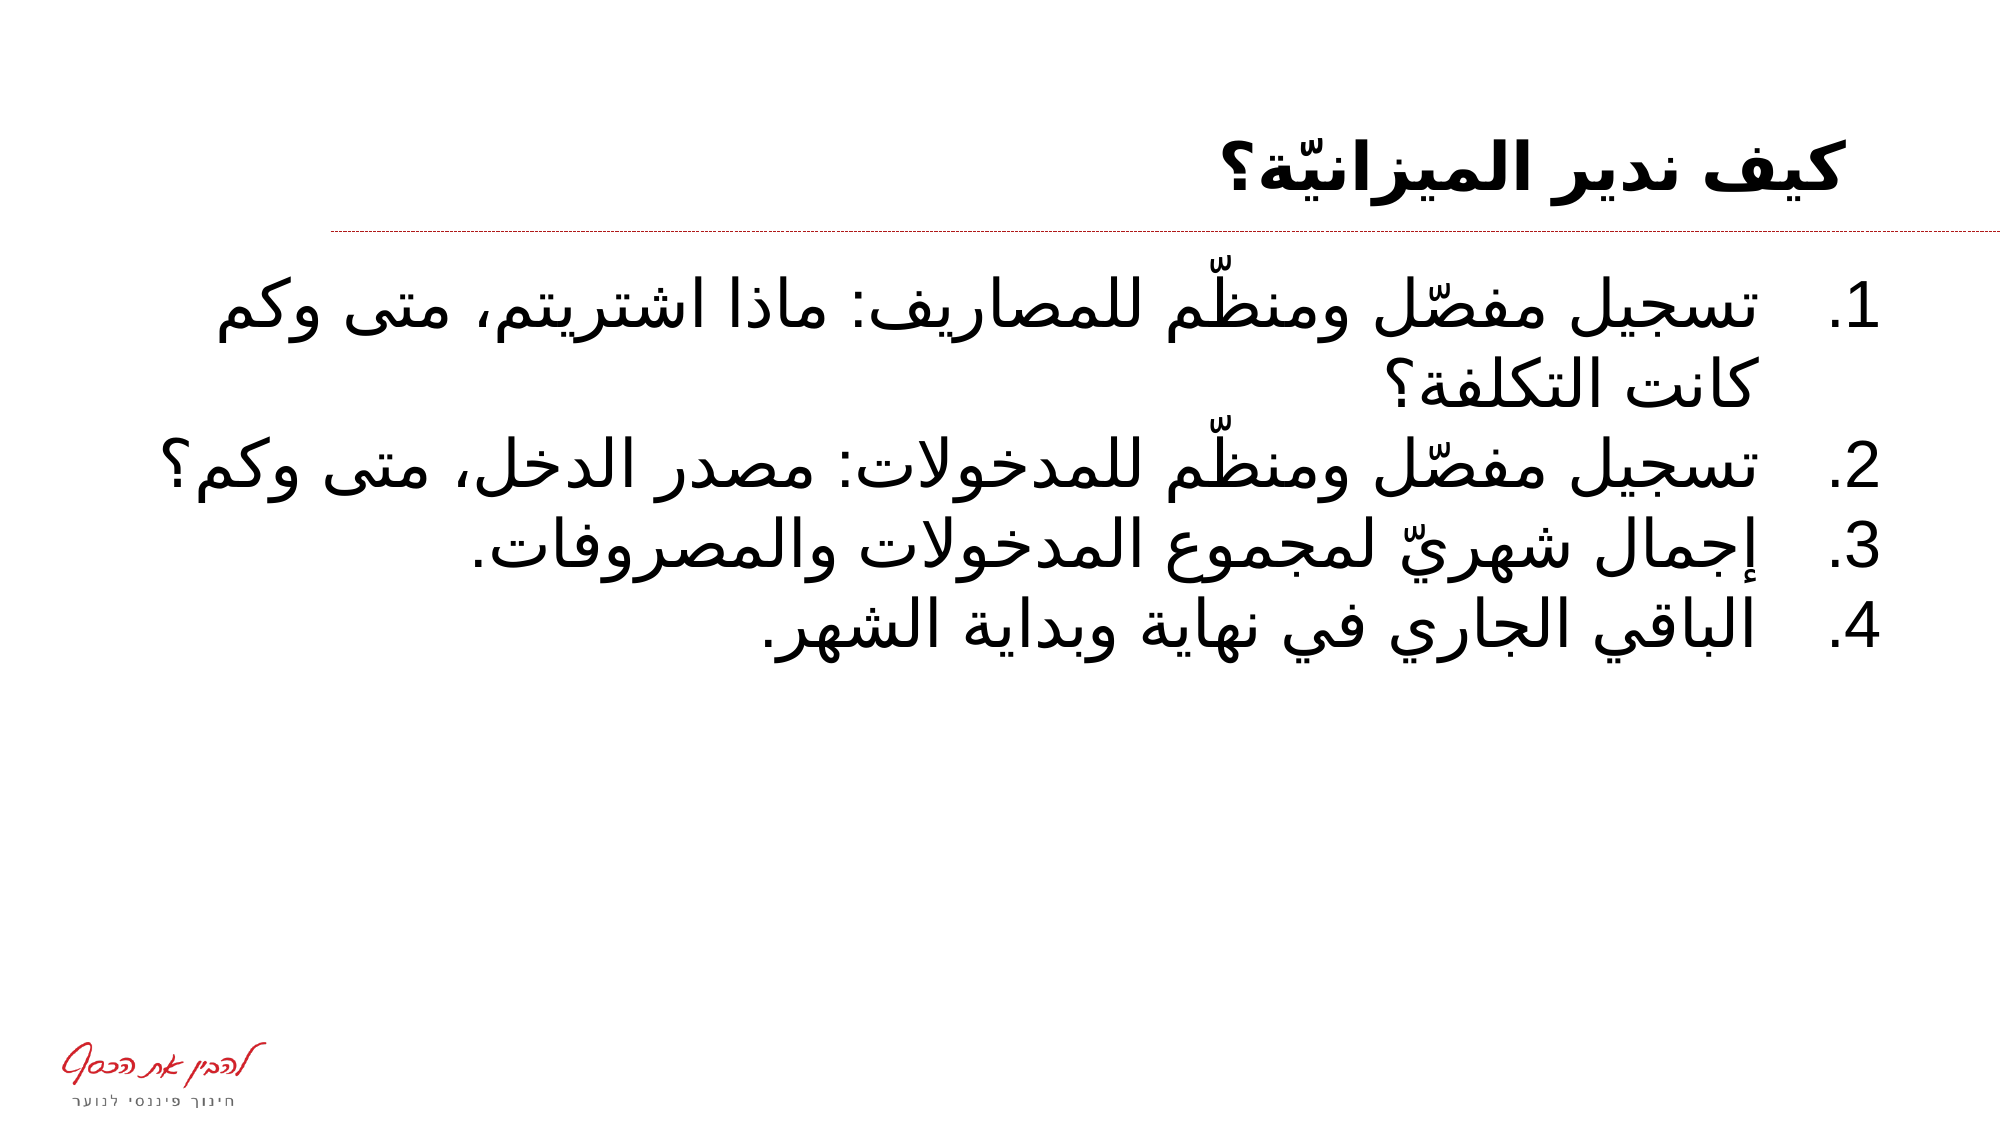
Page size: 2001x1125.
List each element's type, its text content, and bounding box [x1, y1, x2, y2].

picture [62, 1042, 268, 1108]
text_box تسجيل مفصّل ومنظّم للمصاريف: ماذا اشتريتم، متى وكم كانت التكلفة؟ تسجيل مفصّل ومنظّم للمدخولات: مصدر الدخل، متى وكم؟ إجمال شهريّ لمجموع المدخولات والمصروفات. الباقي الجاري في نهاية وبداية الشهر. [62, 253, 1897, 669]
title كيف ندير الميزانيّة؟ [137, 59, 1863, 278]
